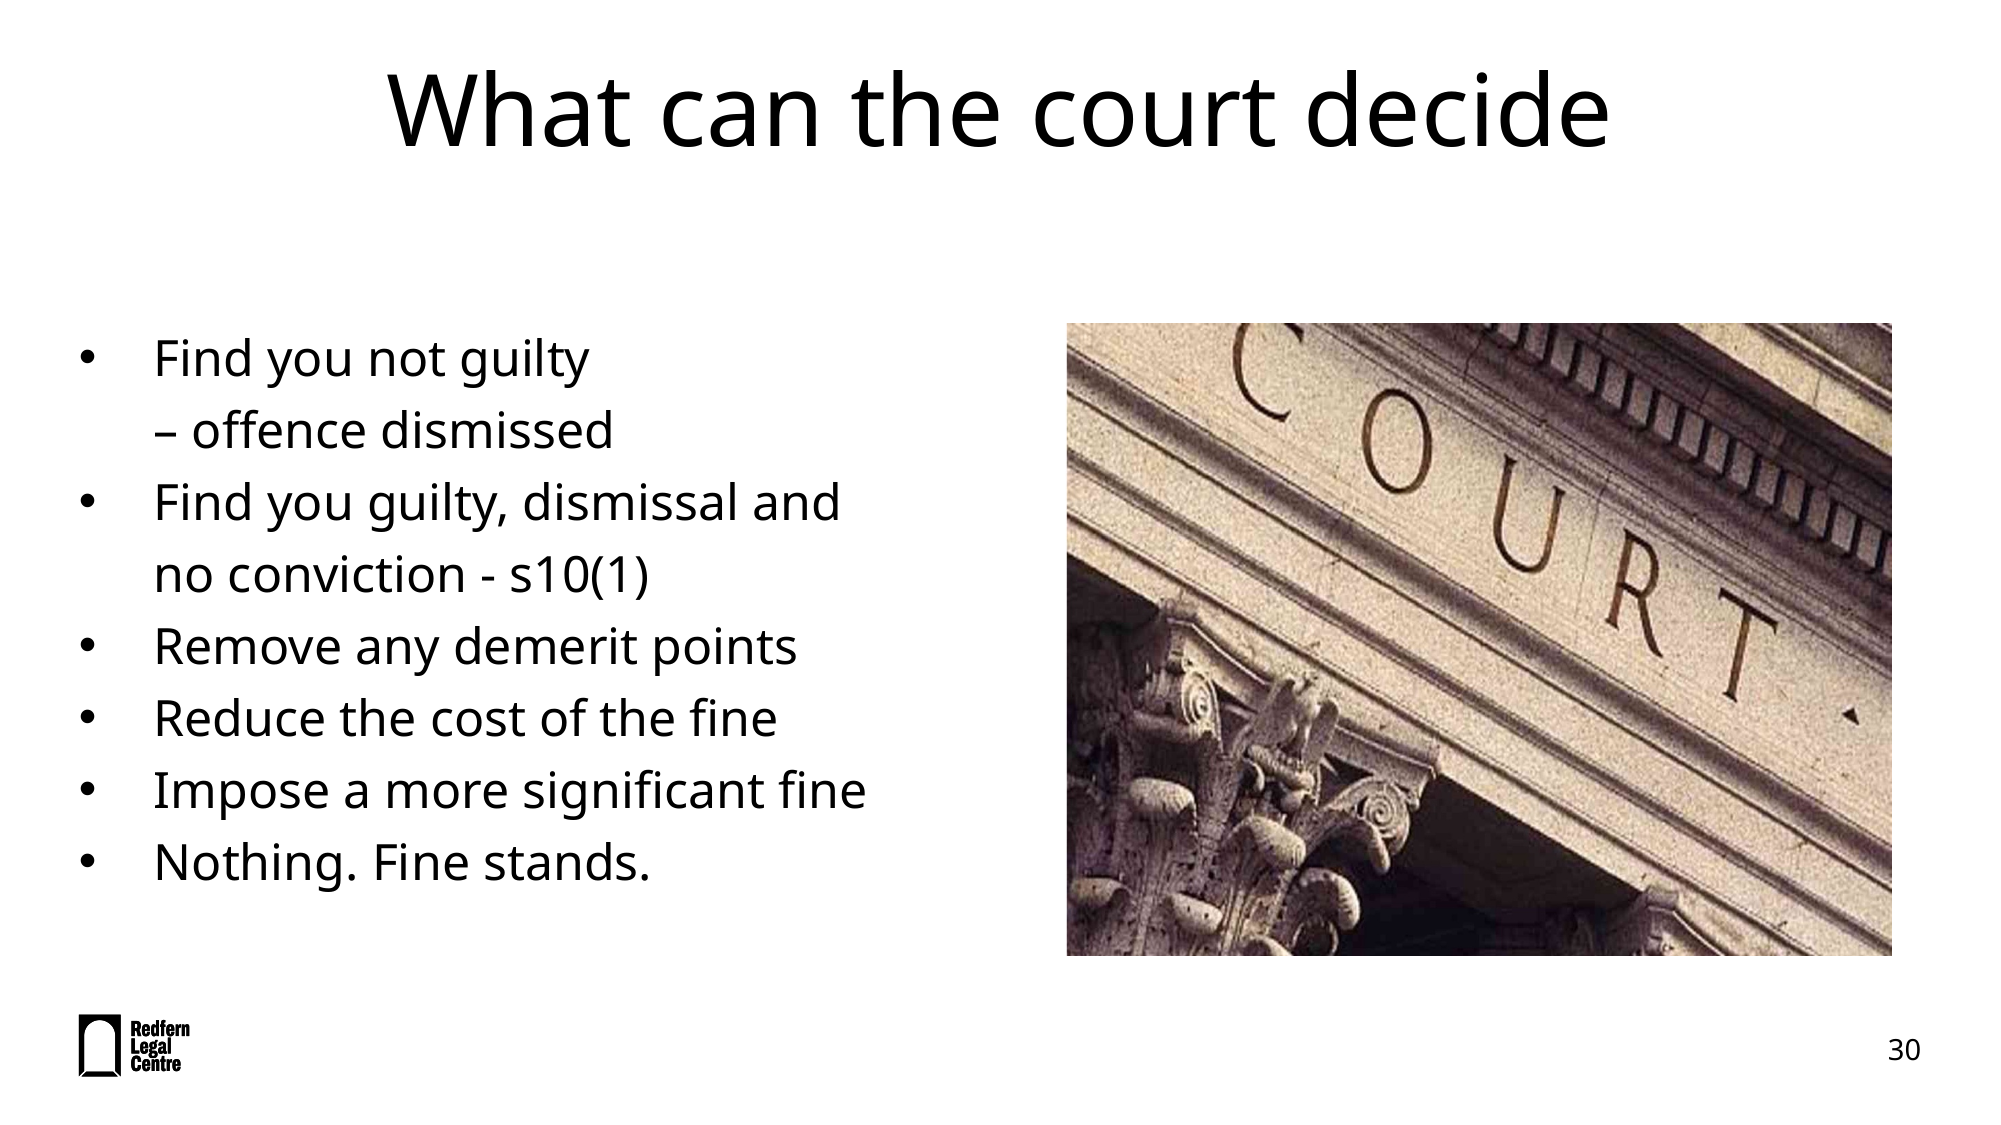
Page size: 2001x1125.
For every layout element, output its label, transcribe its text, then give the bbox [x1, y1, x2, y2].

title What can the court decide [78, 60, 1922, 170]
picture [1065, 323, 1892, 956]
list Find you not guilty – offence dismissed Find you guilty, dismissal and no conviction - s10(1) Remove any demerit points Reduce the cost of the fine Impose a more significant fine Nothing. Fine stands. [78, 314, 1437, 947]
slide_number 30 [1862, 1035, 1922, 1072]
picture [78, 1013, 190, 1078]
